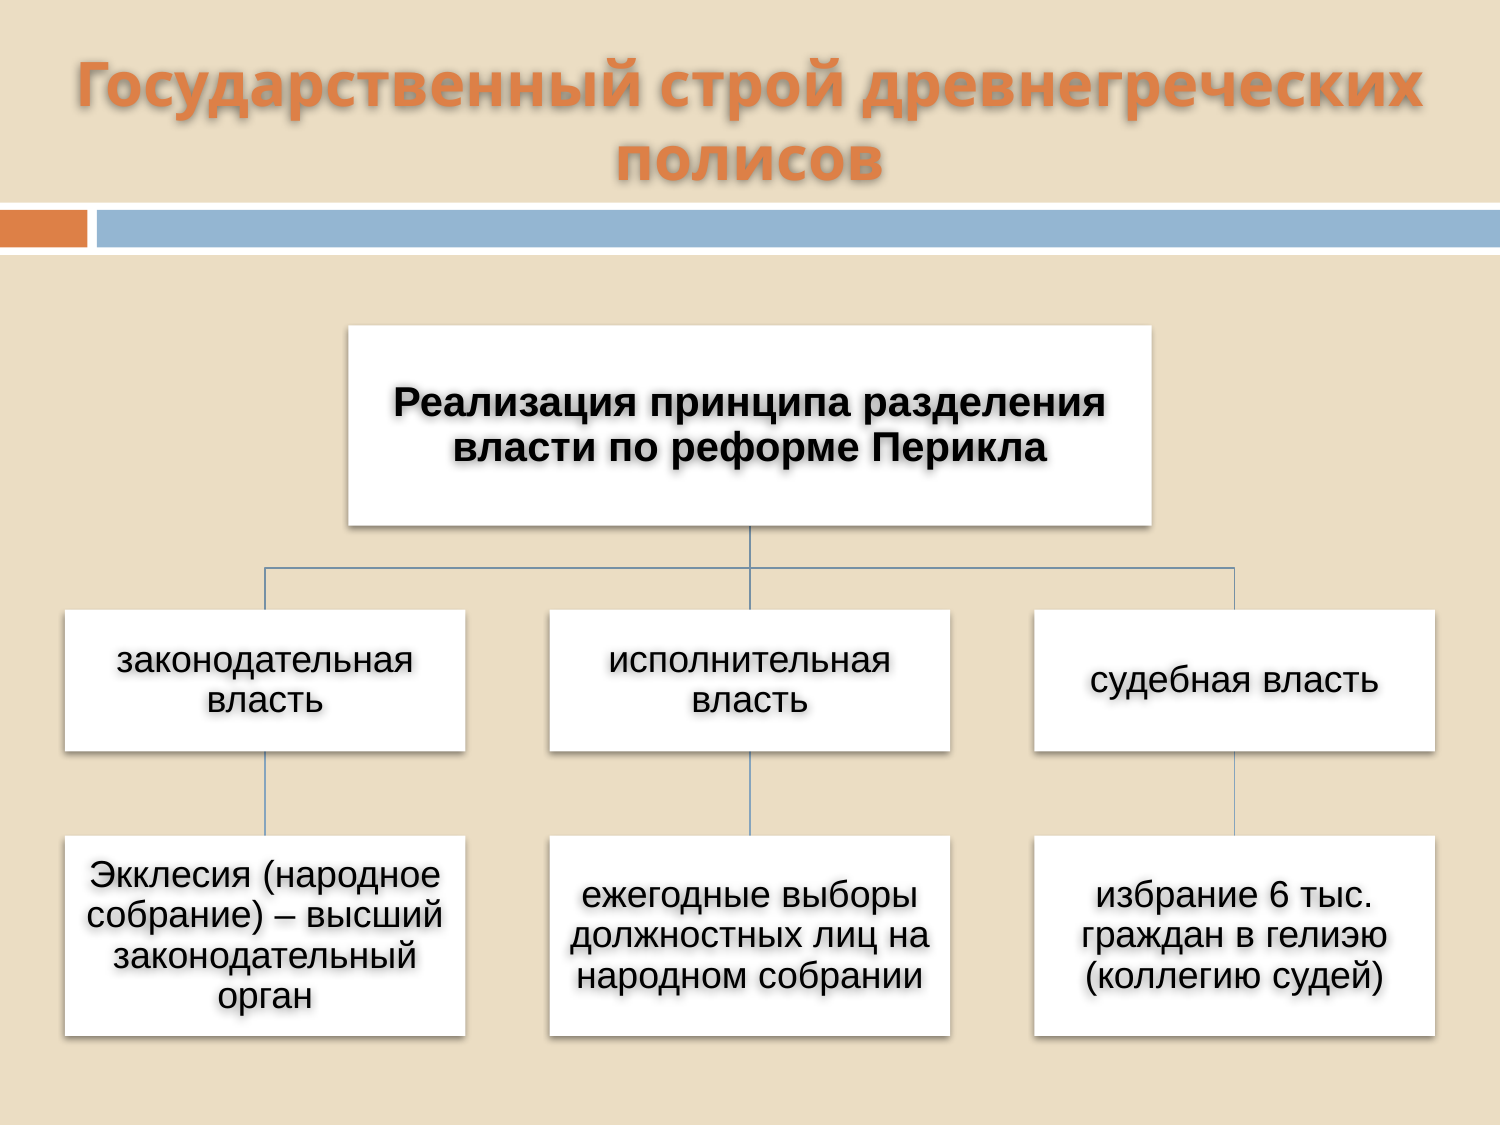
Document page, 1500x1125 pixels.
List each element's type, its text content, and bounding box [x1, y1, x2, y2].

title Государственный строй древнегреческих полисов [23, 37, 1477, 200]
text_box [64, 325, 1436, 1037]
